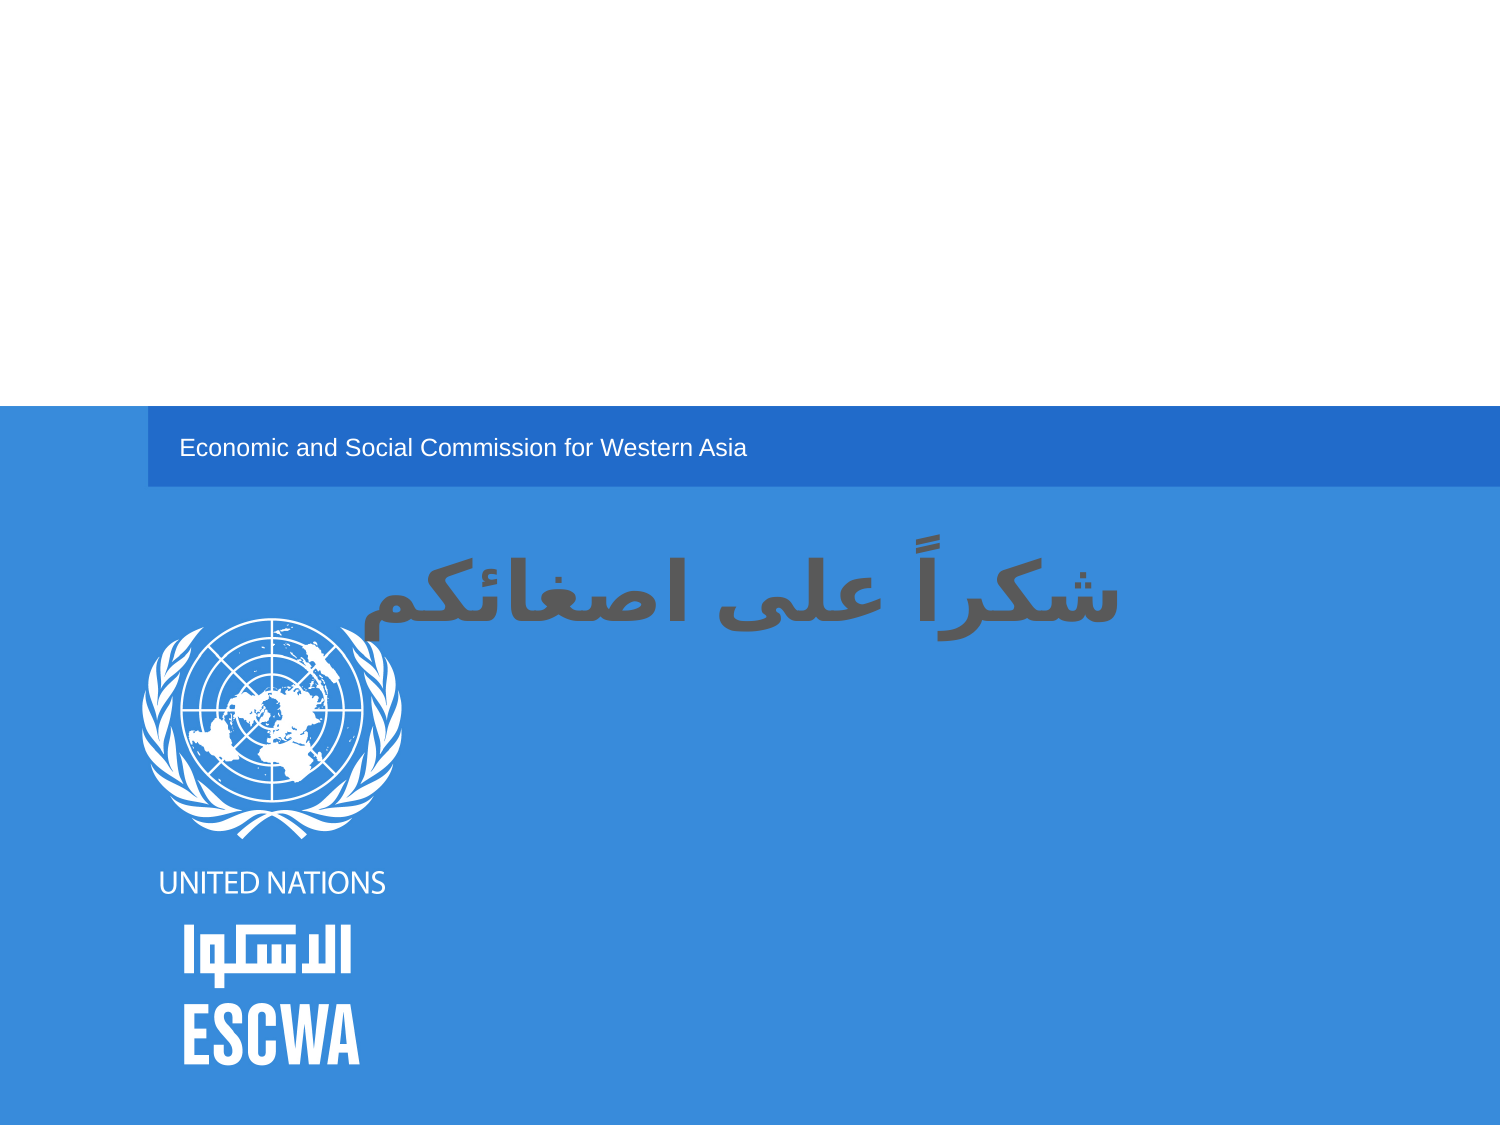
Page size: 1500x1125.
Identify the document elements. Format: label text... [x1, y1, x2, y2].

picture [0, 0, 1500, 1125]
list شكراً على اصغائكم [179, 188, 1351, 752]
